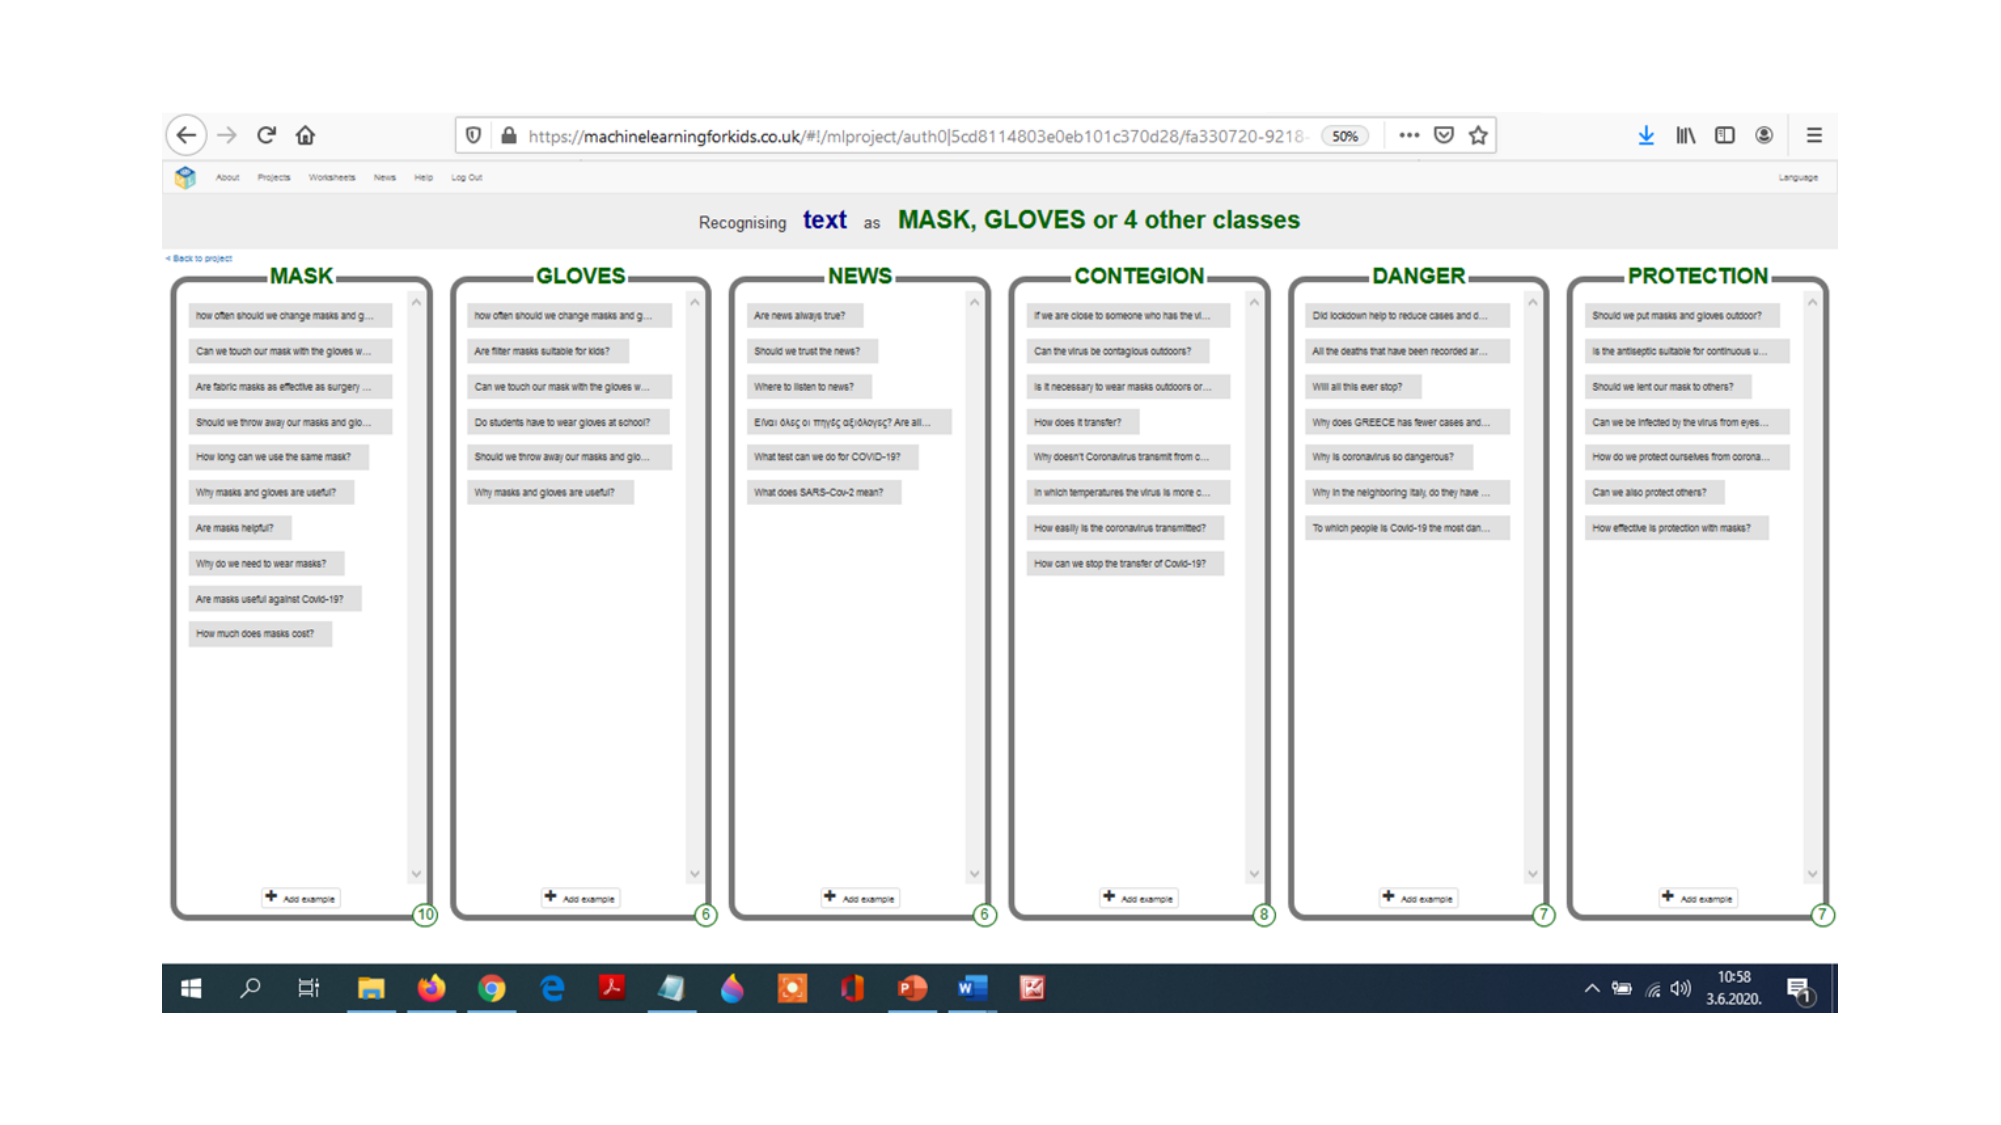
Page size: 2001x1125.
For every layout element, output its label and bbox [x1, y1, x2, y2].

picture [162, 112, 1838, 1013]
